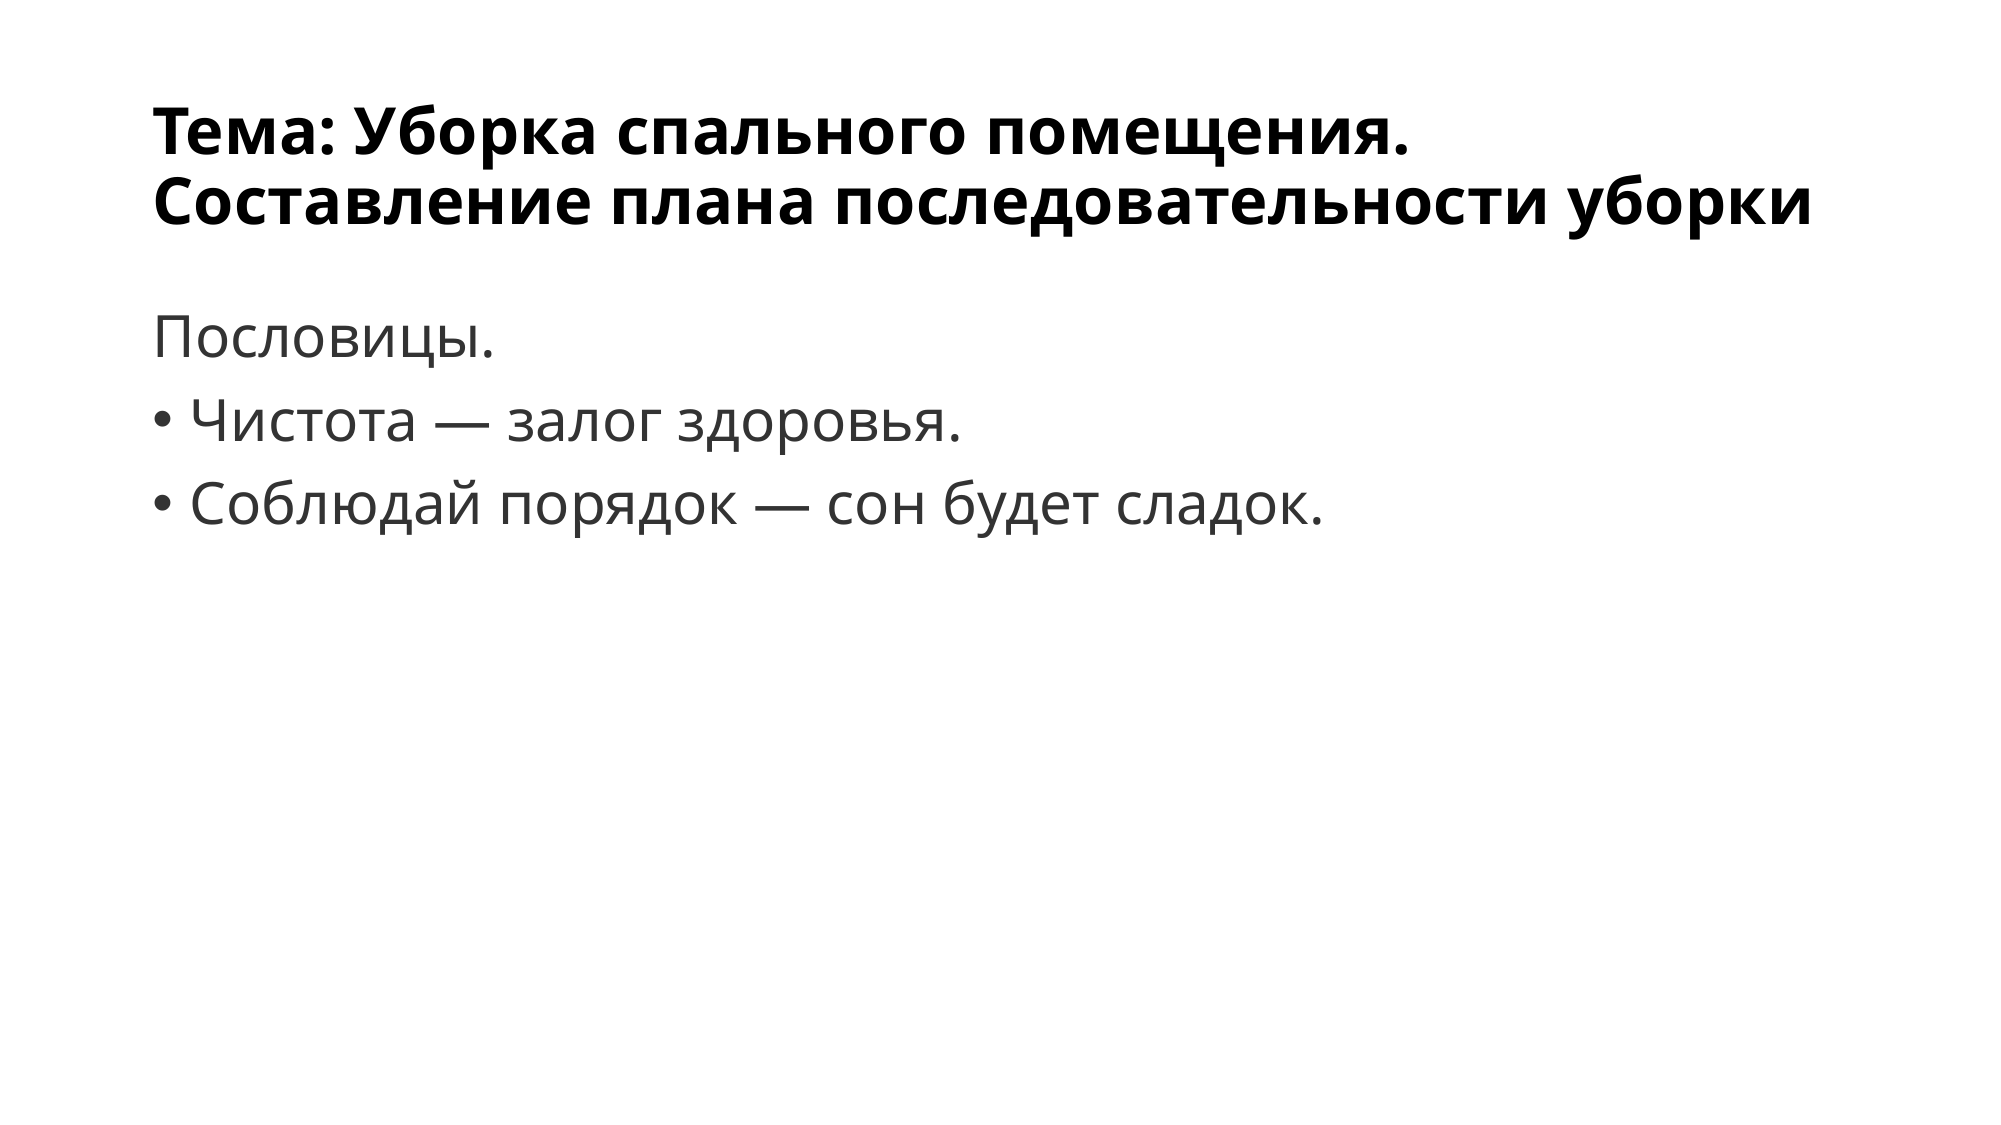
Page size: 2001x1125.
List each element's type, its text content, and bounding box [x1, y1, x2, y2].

title Тема: Уборка спального помещения. Составление плана последовательности уборки [137, 59, 1863, 278]
list Пословицы. Чистота — залог здоровья. Соблюдай порядок — сон будет сладок. [137, 299, 1863, 1014]
